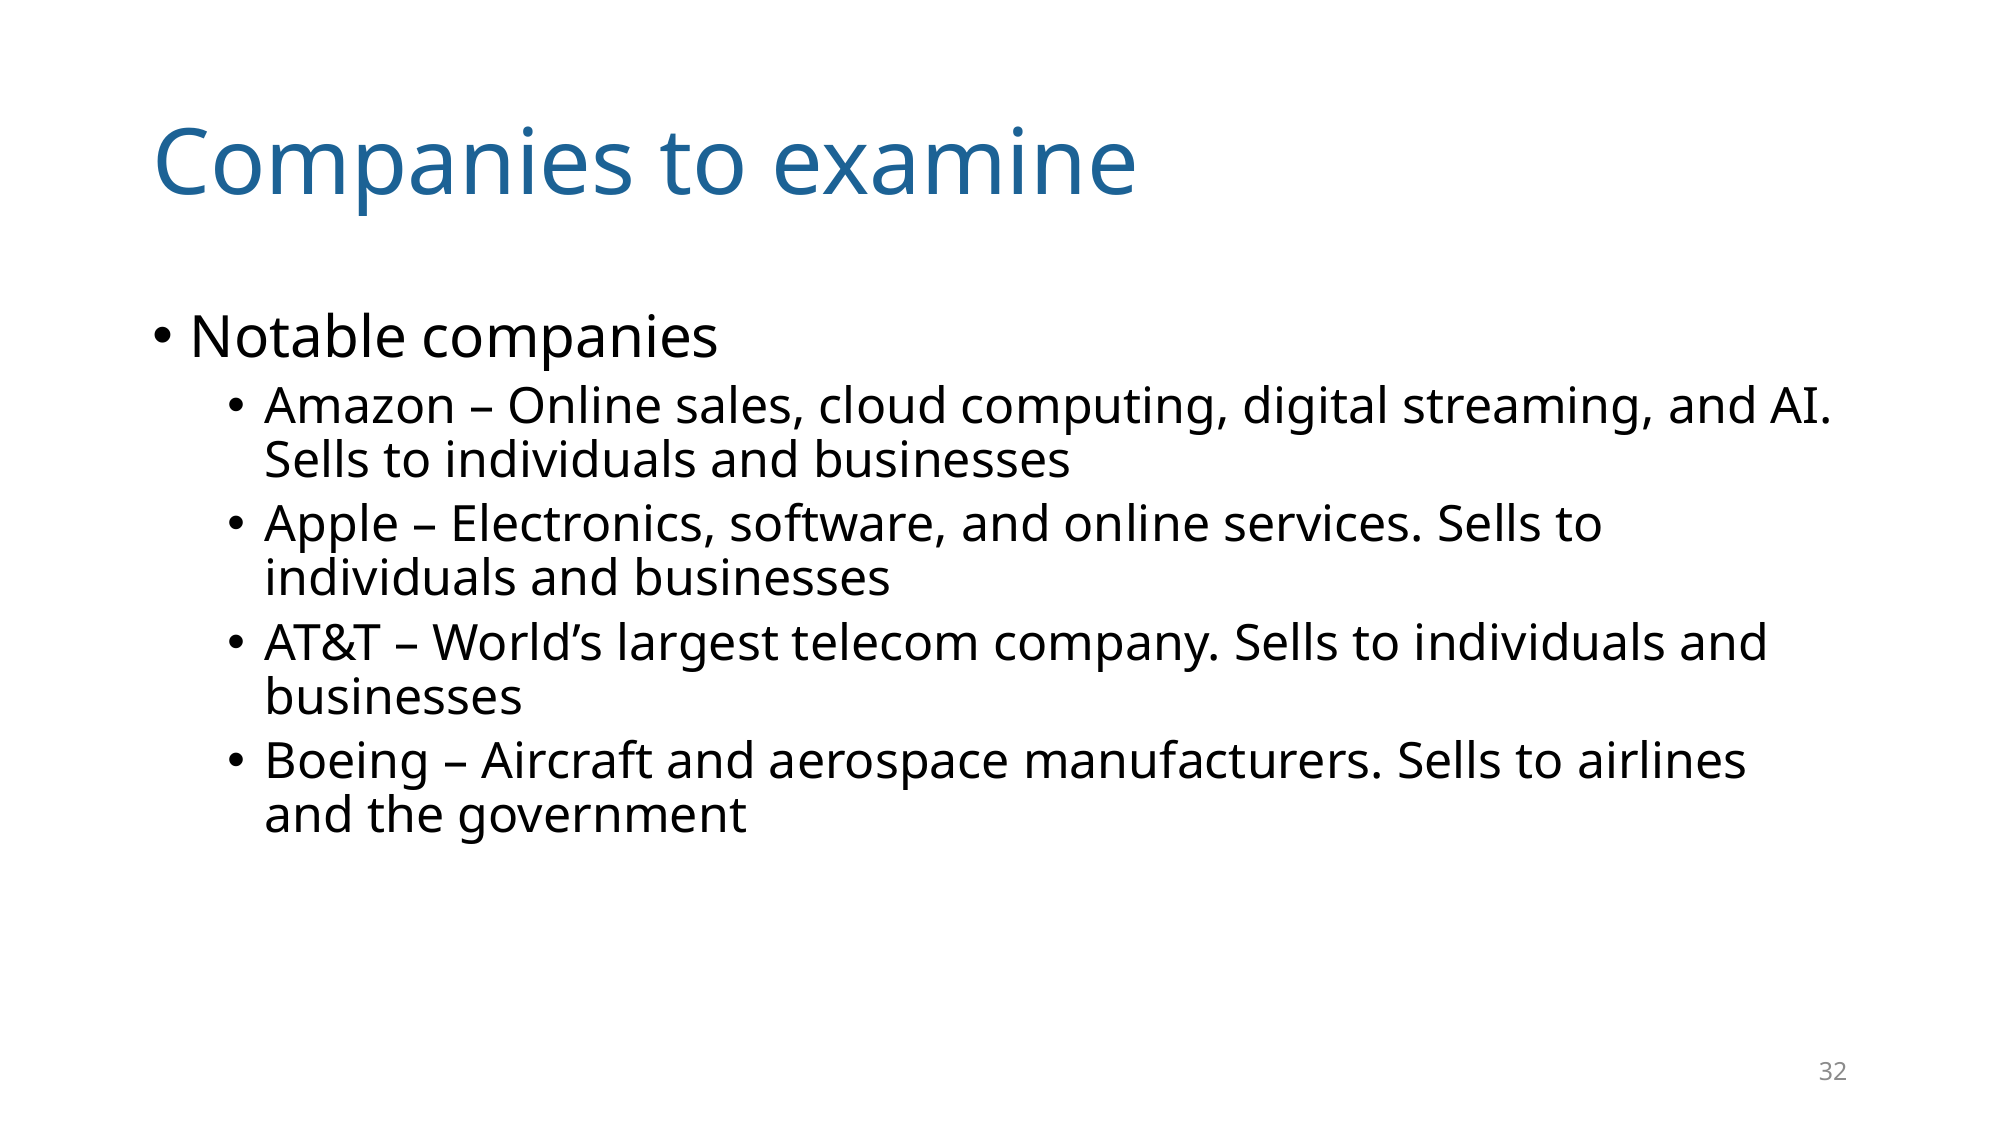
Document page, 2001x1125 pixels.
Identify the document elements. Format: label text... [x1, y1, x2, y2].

title Companies to examine [137, 56, 1863, 274]
slide_number 32 [1412, 1042, 1863, 1103]
list Notable companies Amazon – Online sales, cloud computing, digital streaming, and AI. Sells to individuals and businesses Apple – Electronics, software, and online services. Sells to individuals and businesses AT&T – World’s largest telecom company. Sells to individuals and businesses Boeing – Aircraft and aerospace manufacturers. Sells to airlines and the government [137, 299, 1863, 1014]
